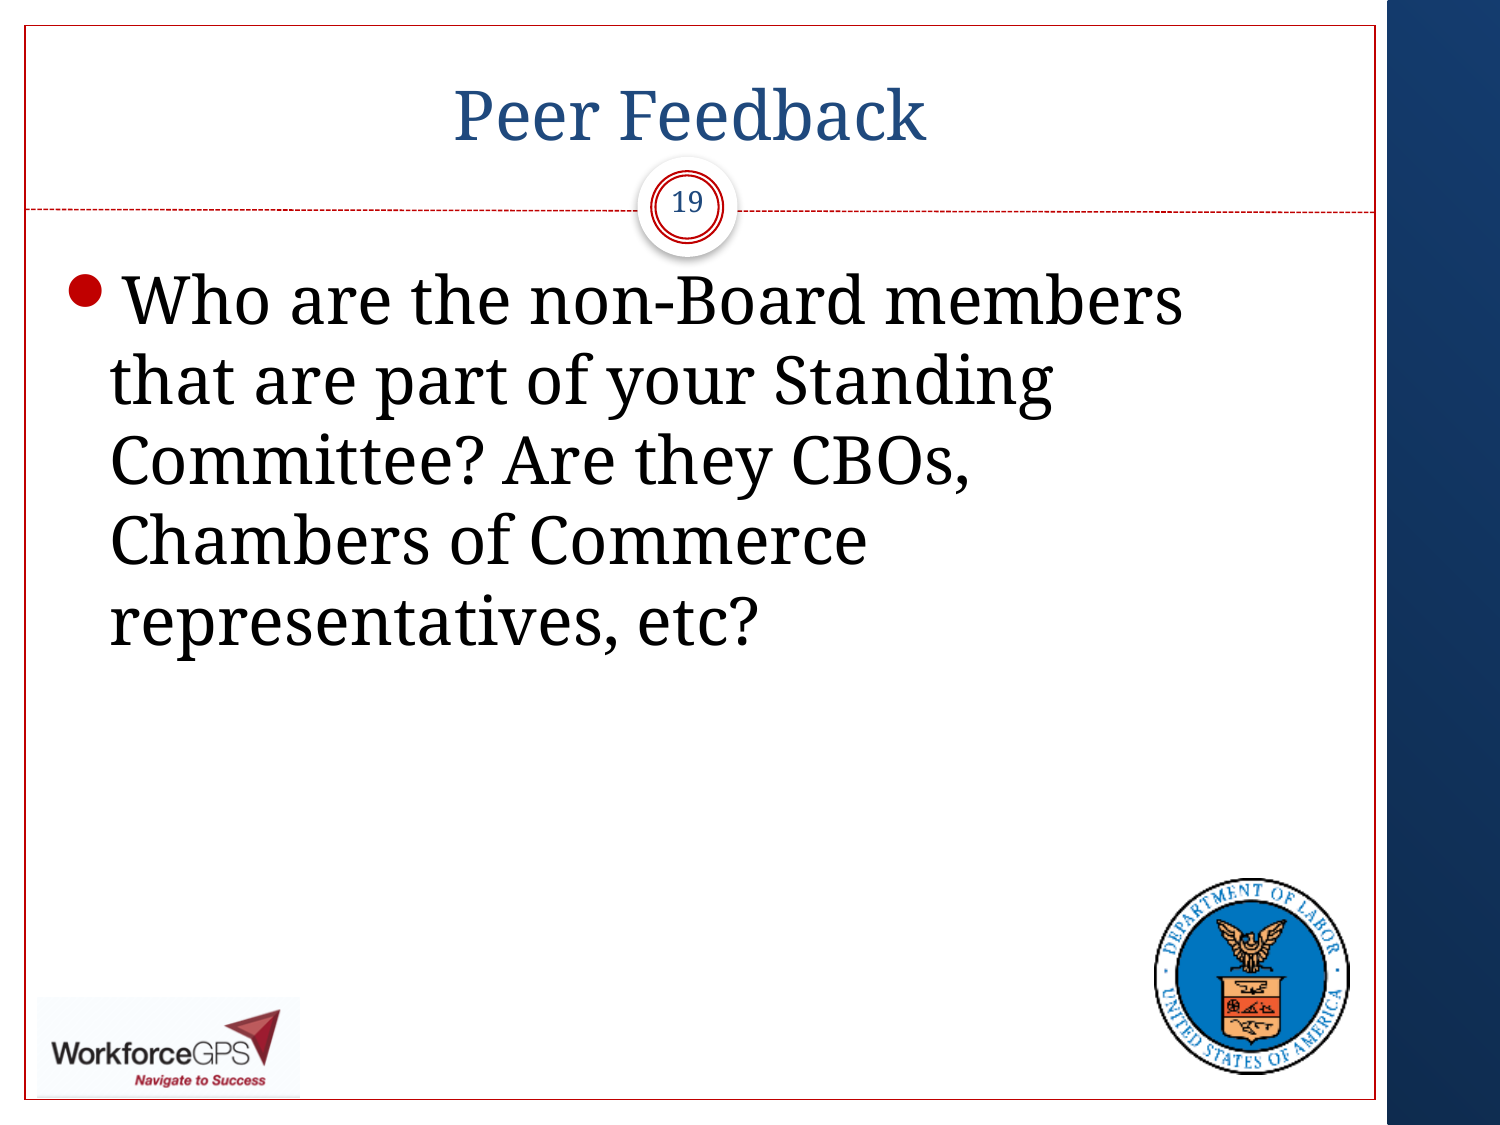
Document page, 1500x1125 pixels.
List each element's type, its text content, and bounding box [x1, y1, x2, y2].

list Who are the non-Board members that are part of your Standing Committee? Are they CBOs, Chambers of Commerce representatives, etc? [49, 250, 1313, 998]
slide_number 19 [650, 167, 725, 240]
title Peer Feedback [49, 37, 1350, 162]
picture [1154, 878, 1350, 1075]
picture [37, 997, 300, 1098]
